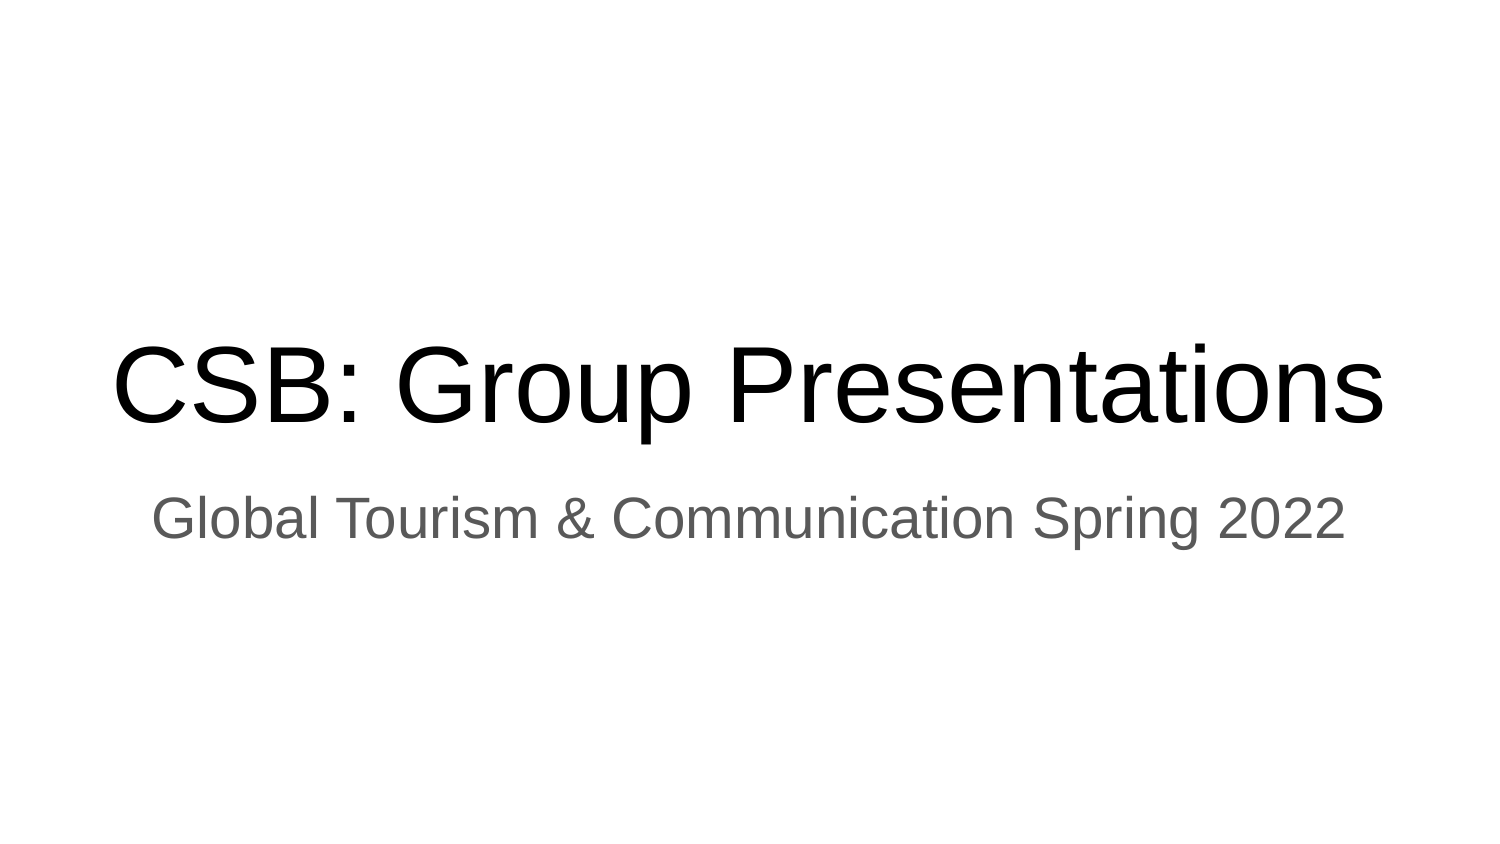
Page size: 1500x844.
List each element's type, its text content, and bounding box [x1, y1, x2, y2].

title CSB: Group Presentations [51, 122, 1449, 459]
subtitle Global Tourism & Communication Spring 2022 [51, 464, 1449, 595]
